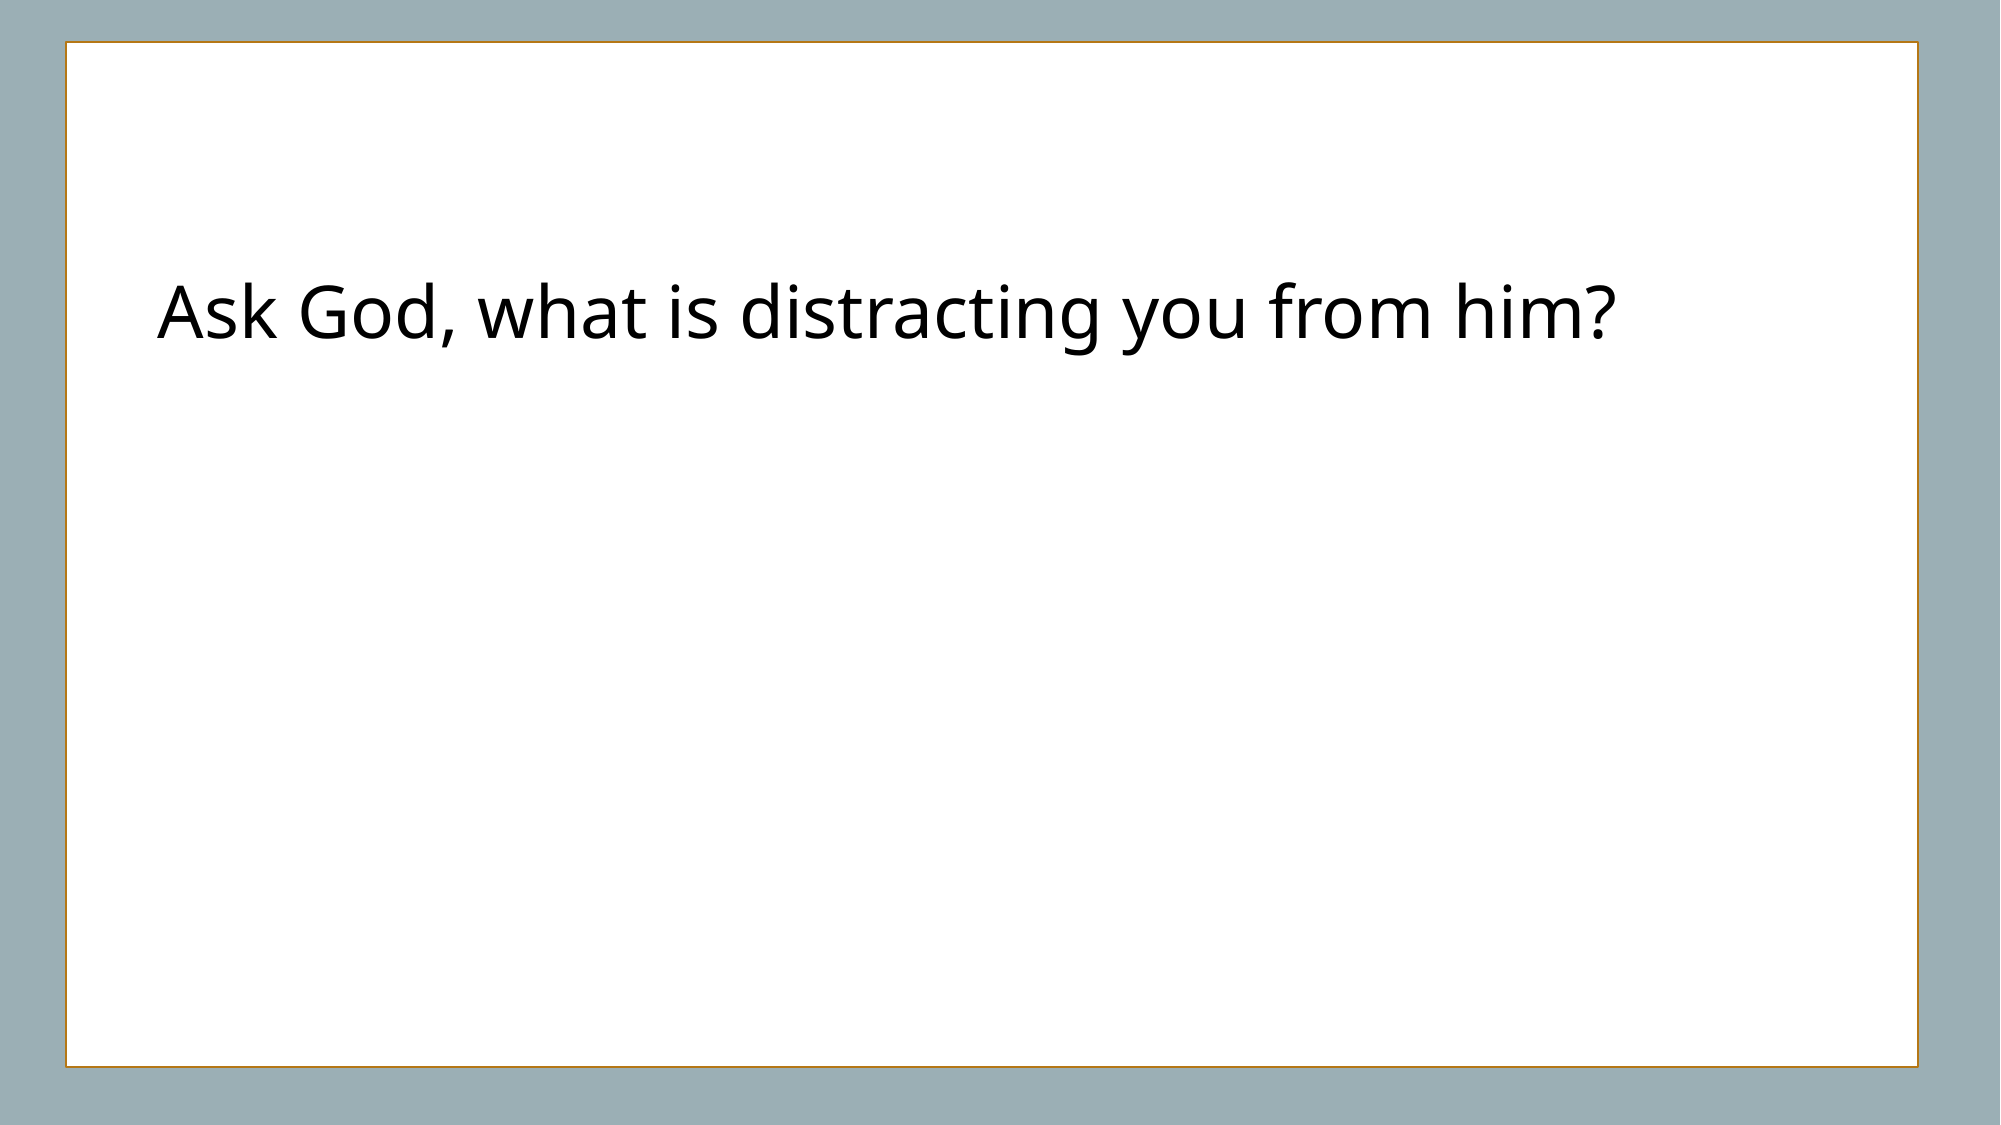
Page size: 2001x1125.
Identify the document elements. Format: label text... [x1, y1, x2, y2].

text_box Ask God, what is distracting you from him? [123, 258, 1862, 623]
text_box [65, 41, 1919, 1068]
